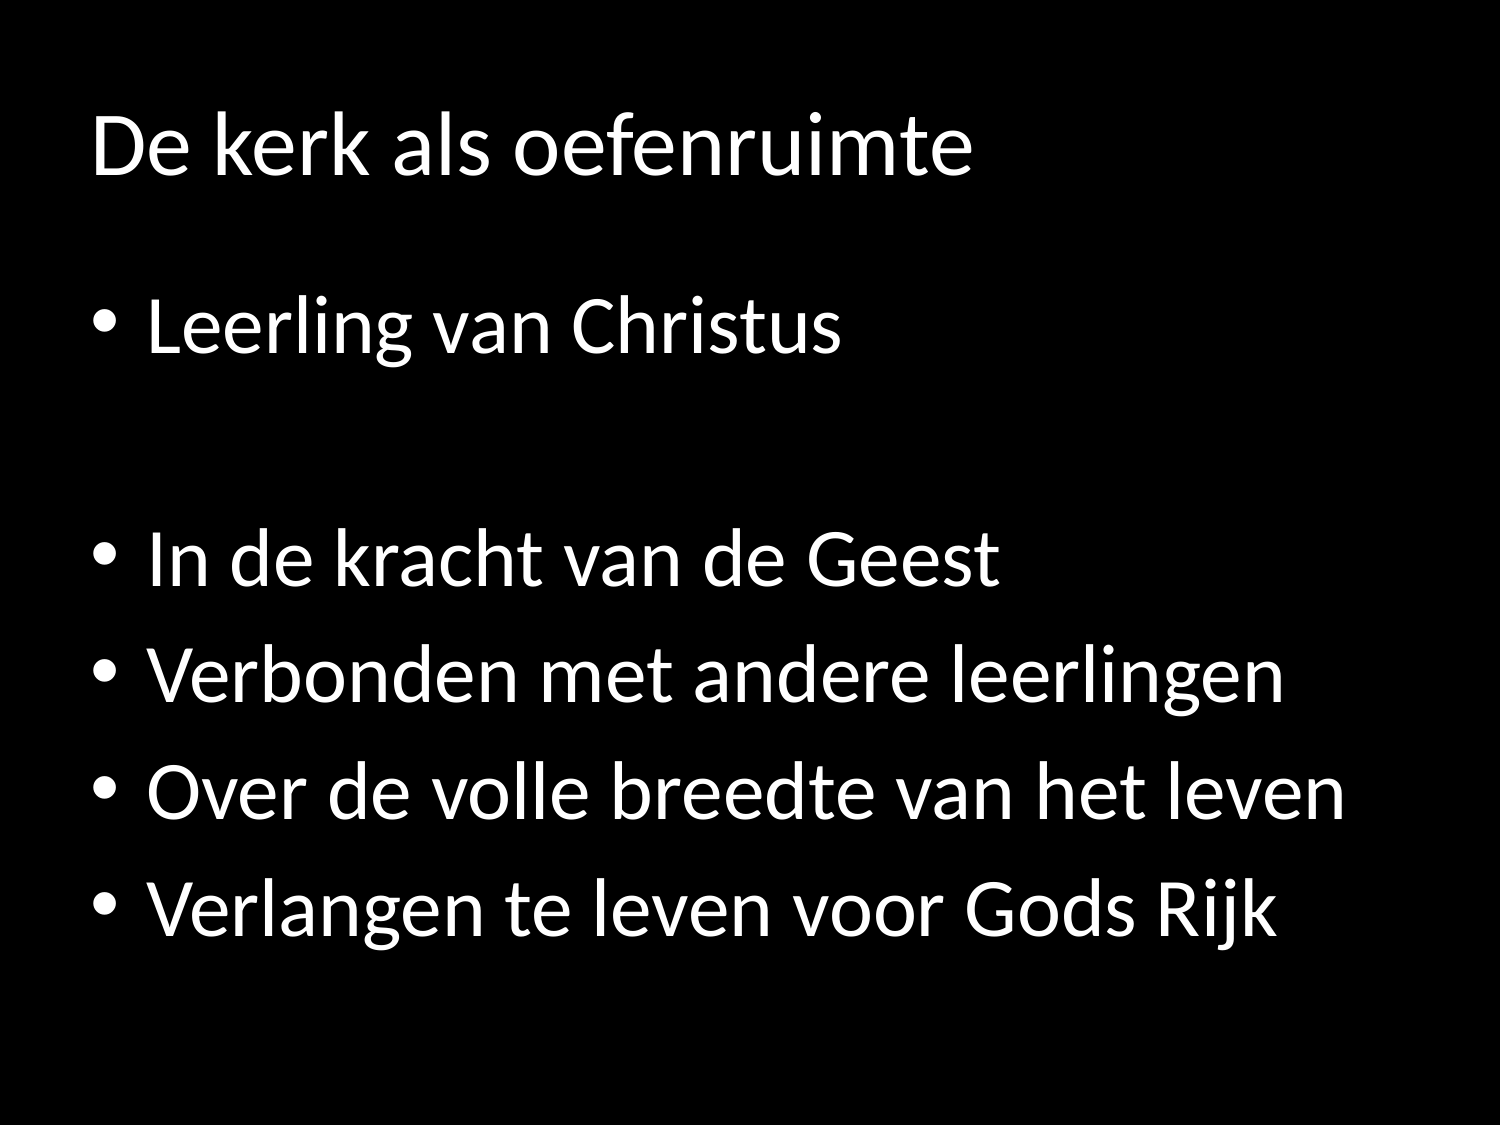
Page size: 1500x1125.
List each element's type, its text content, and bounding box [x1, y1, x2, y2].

list Leerling van Christus In de kracht van de Geest Verbonden met andere leerlingen Over de volle breedte van het leven Verlangen te leven voor Gods Rijk [75, 262, 1425, 1005]
title De kerk als oefenruimte [75, 45, 1425, 233]
